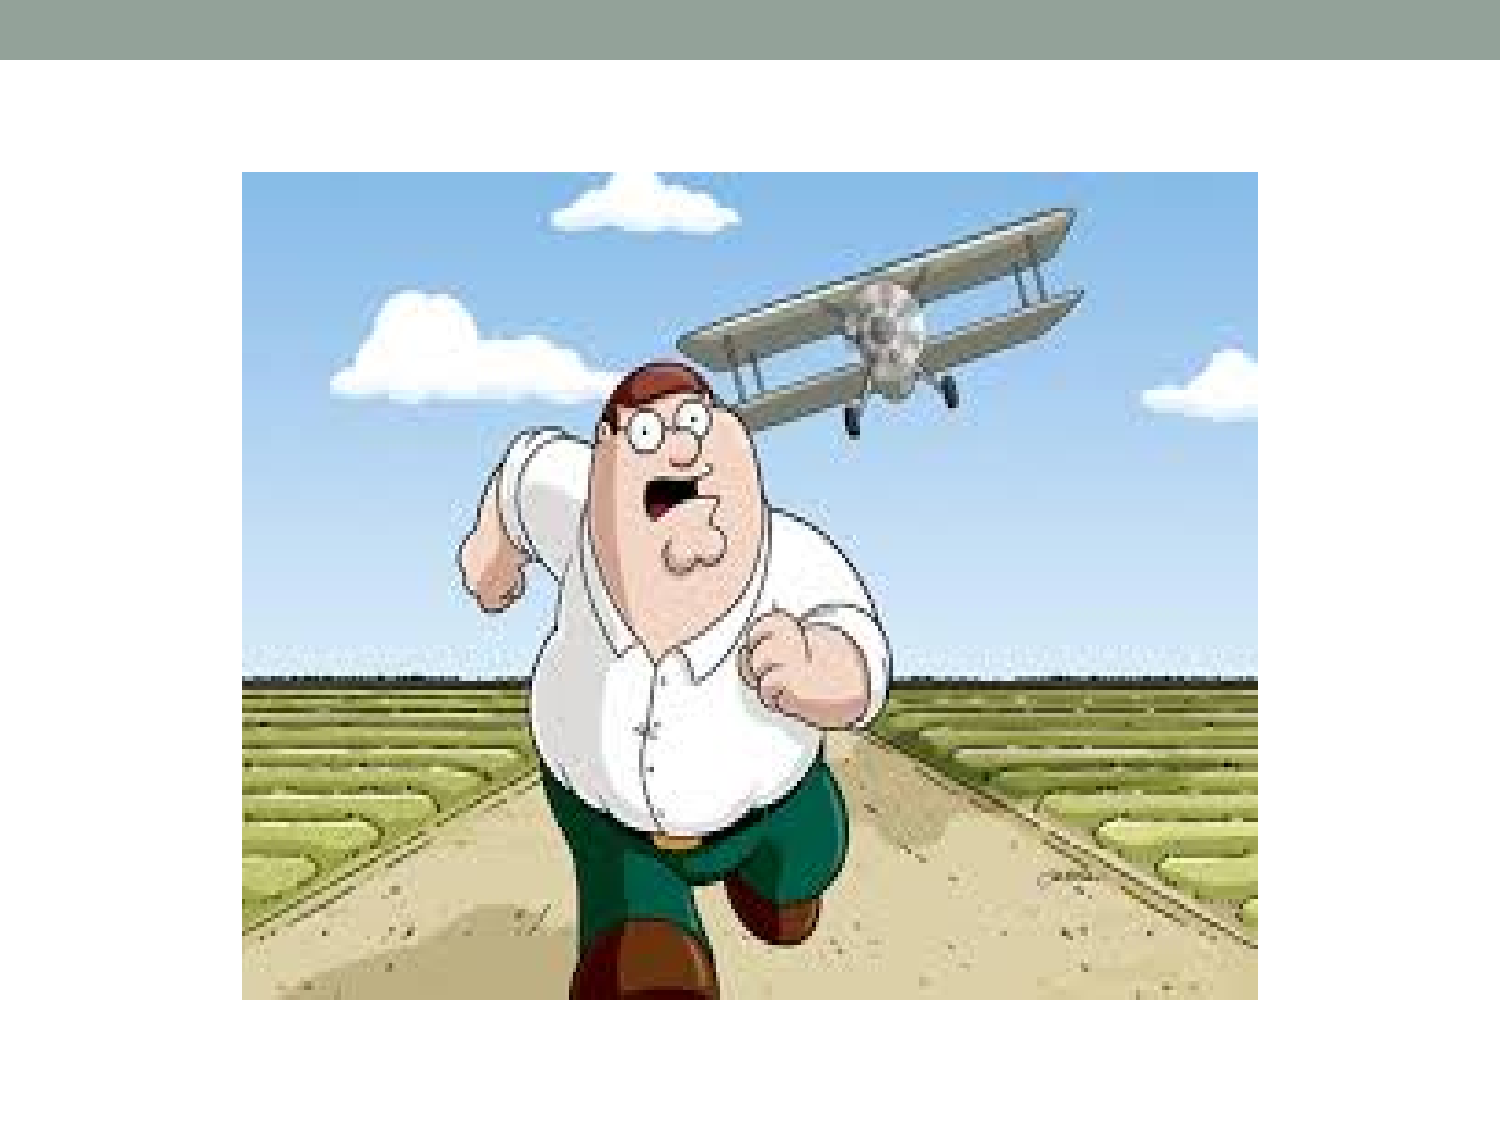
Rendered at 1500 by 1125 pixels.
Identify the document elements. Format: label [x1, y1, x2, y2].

picture [241, 172, 1259, 1000]
